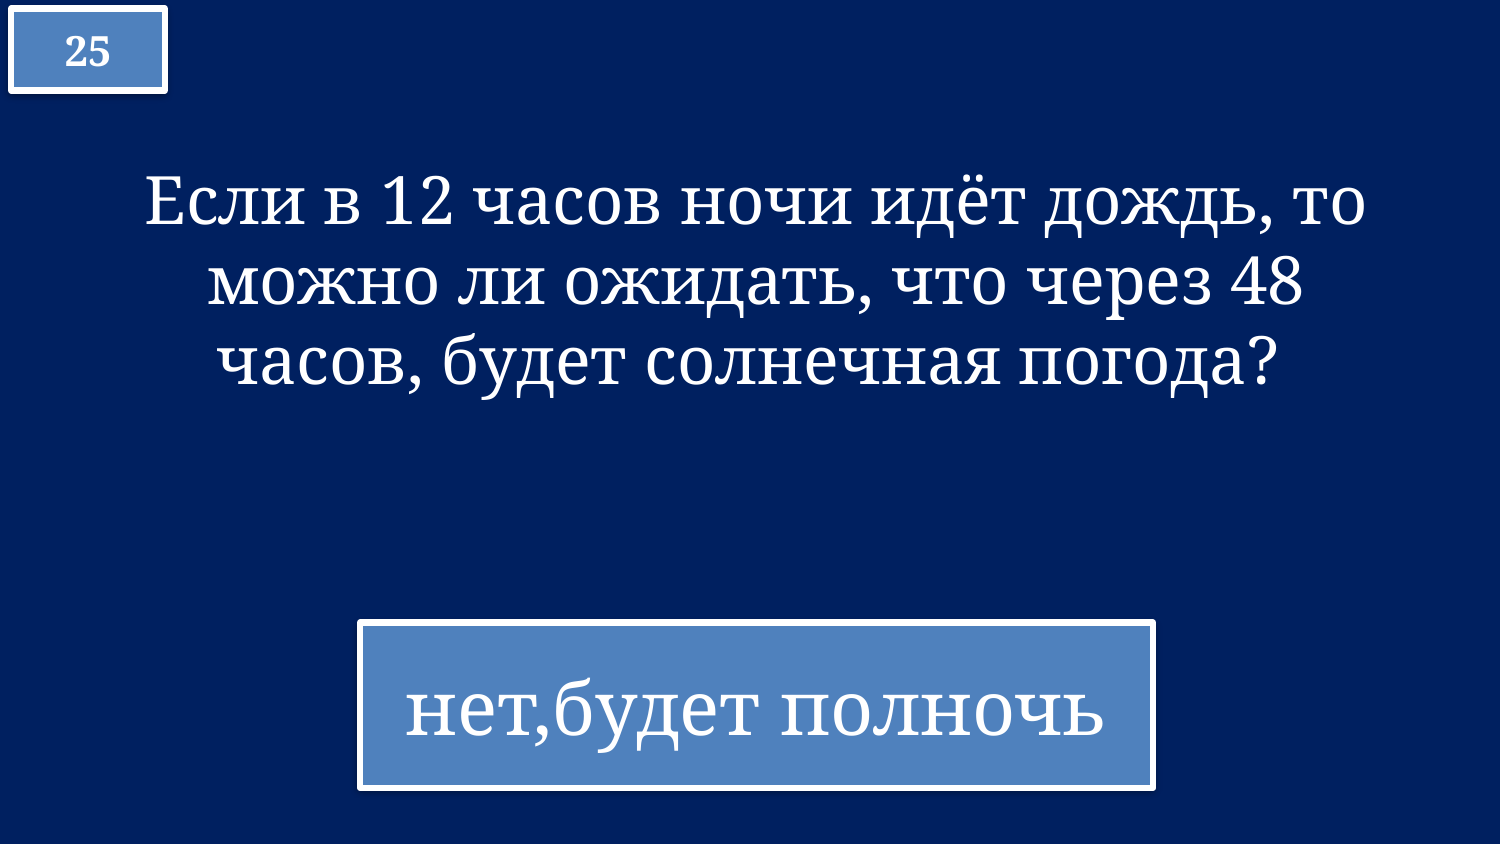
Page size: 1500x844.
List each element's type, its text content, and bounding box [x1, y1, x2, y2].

text_box нет,будет полночь [357, 619, 1156, 791]
text_box Если в 12 часов ночи идёт дождь, то можно ли ожидать, что через 48 часов, будет солнечная погода? [81, 150, 1432, 540]
text_box 25 [8, 5, 168, 94]
